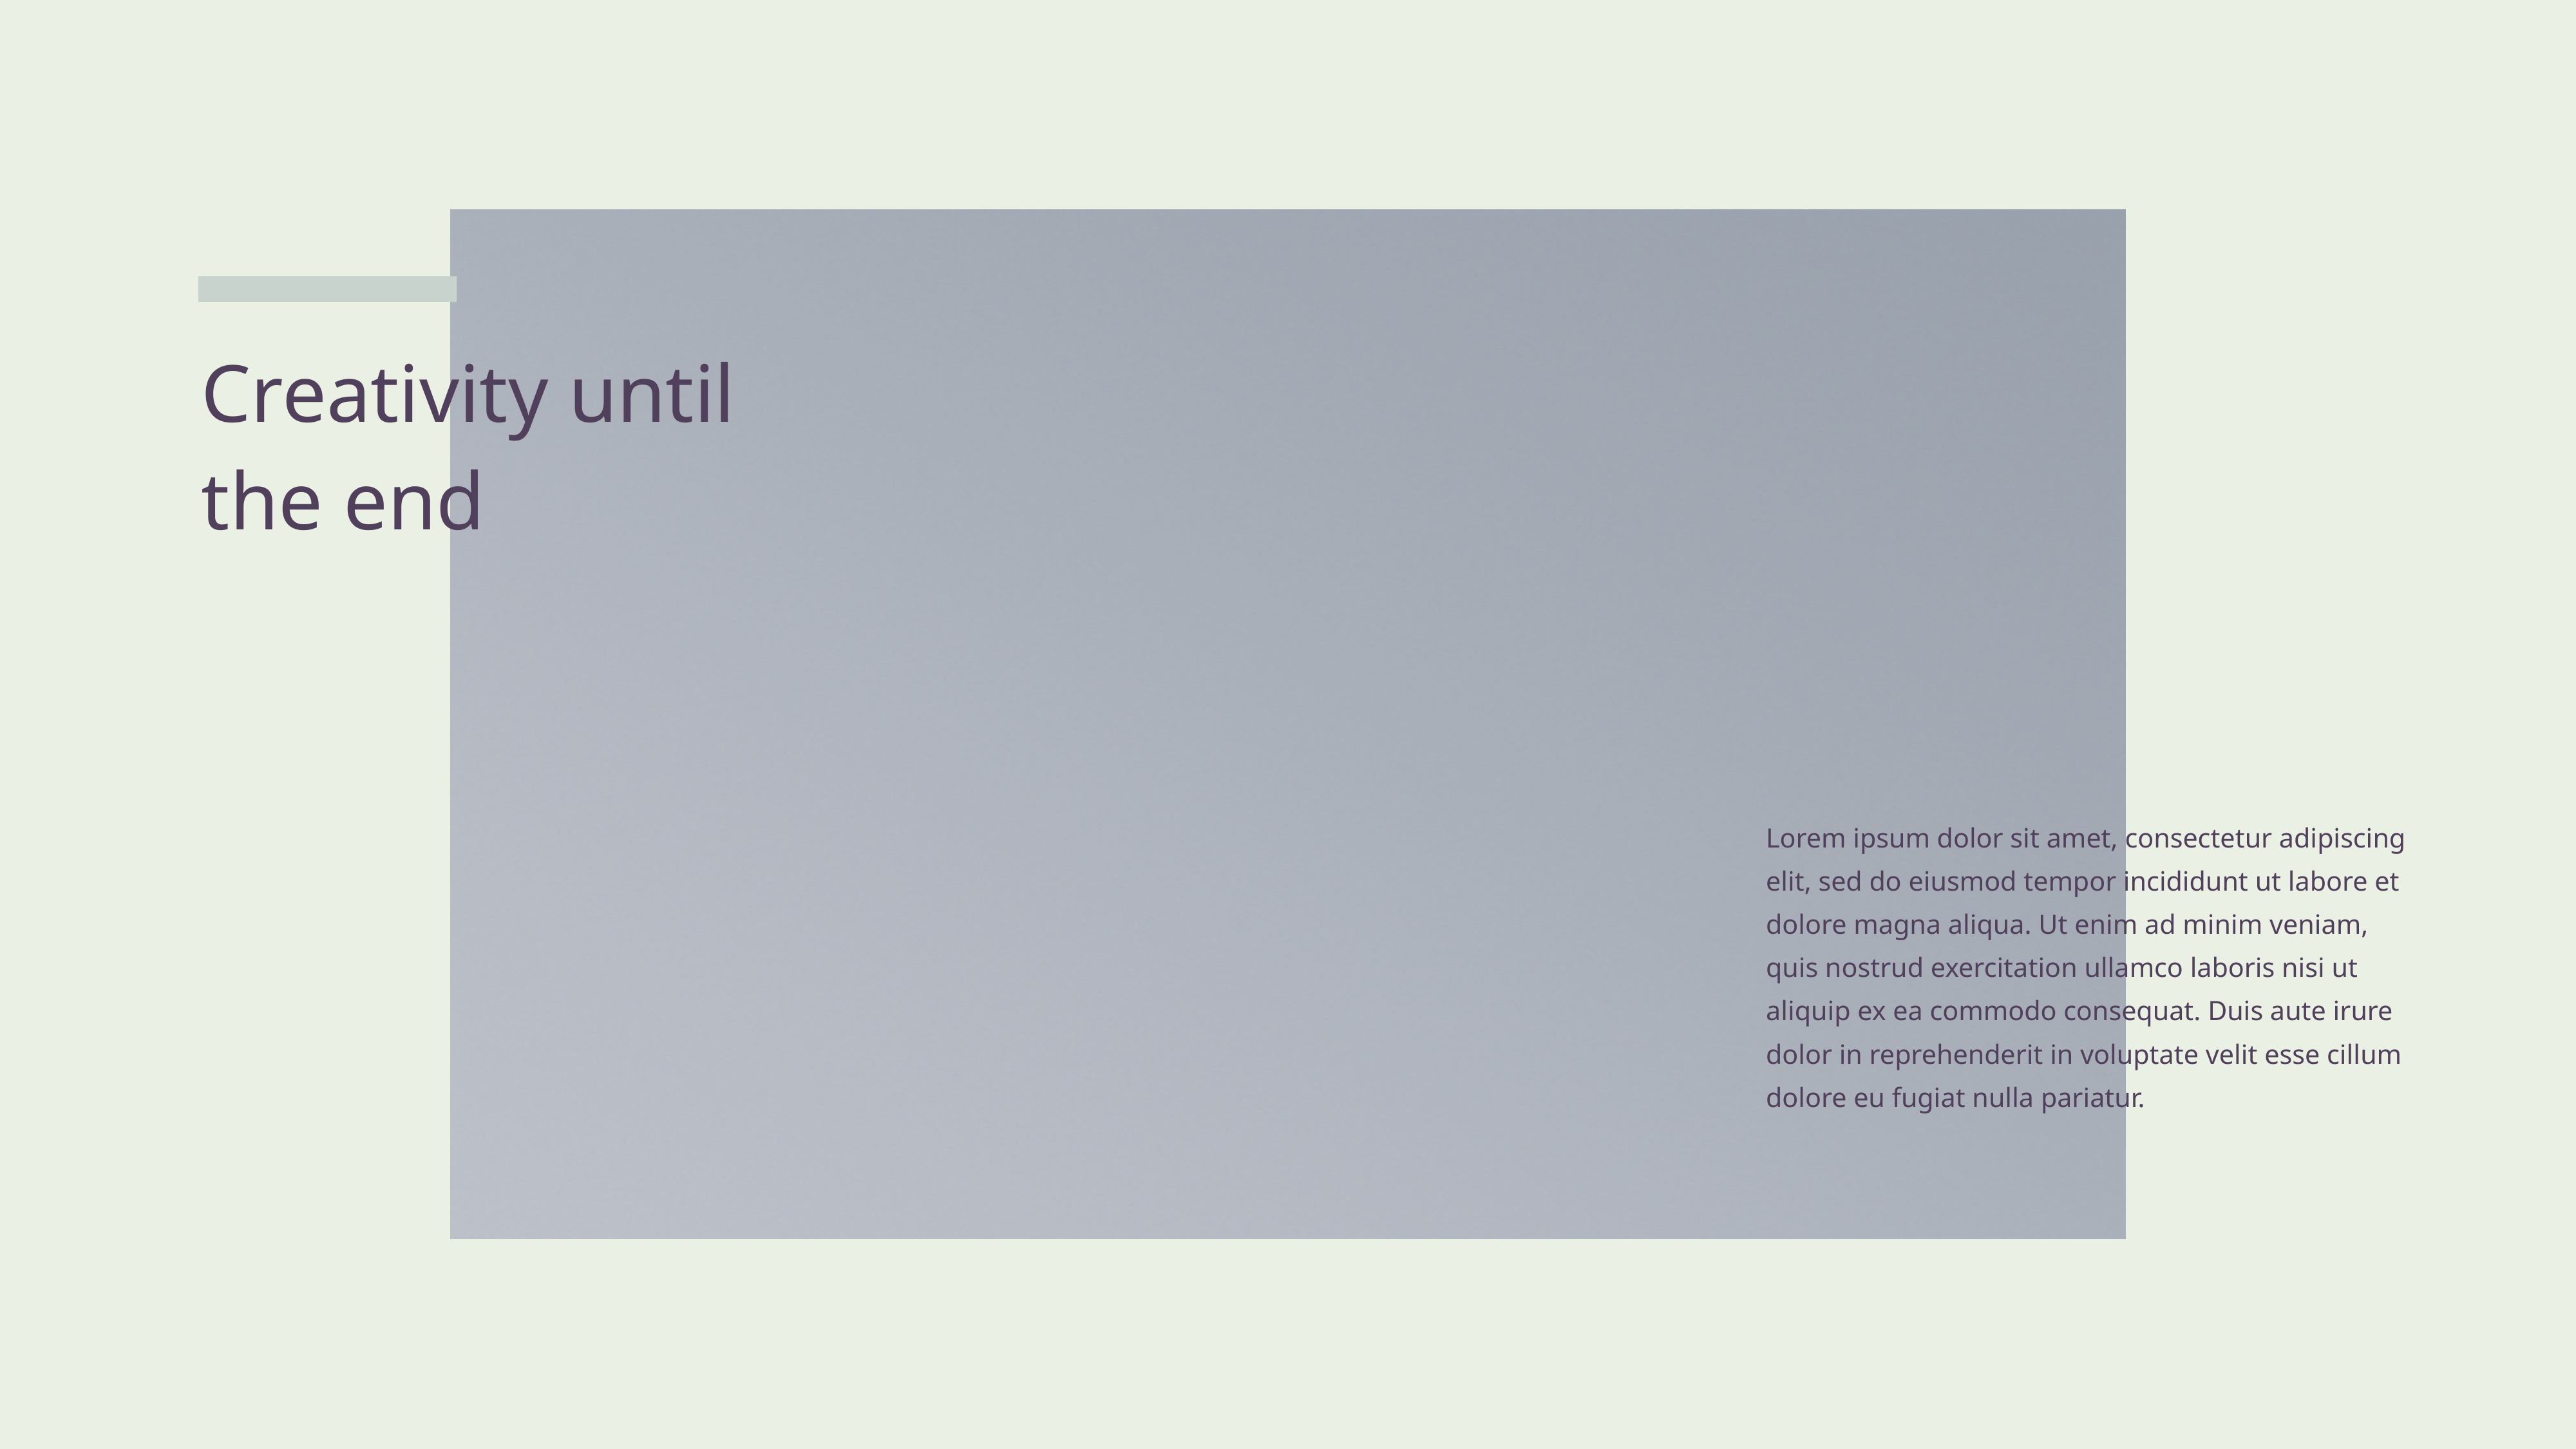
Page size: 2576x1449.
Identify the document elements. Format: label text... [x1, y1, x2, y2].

text_box Lorem ipsum dolor sit amet, consectetur adipiscing elit, sed do eiusmod tempor incididunt ut labore et dolore magna aliqua. Ut enim ad minim veniam, quis nostrud exercitation ullamco laboris nisi ut aliquip ex ea commodo consequat. Duis aute irure dolor in reprehenderit in voluptate velit esse cillum dolore eu fugiat nulla pariatur. [2126, 809, 2413, 1122]
picture [450, 209, 2126, 1240]
text_box Creativity until the end [198, 334, 450, 556]
text_box [198, 276, 450, 302]
